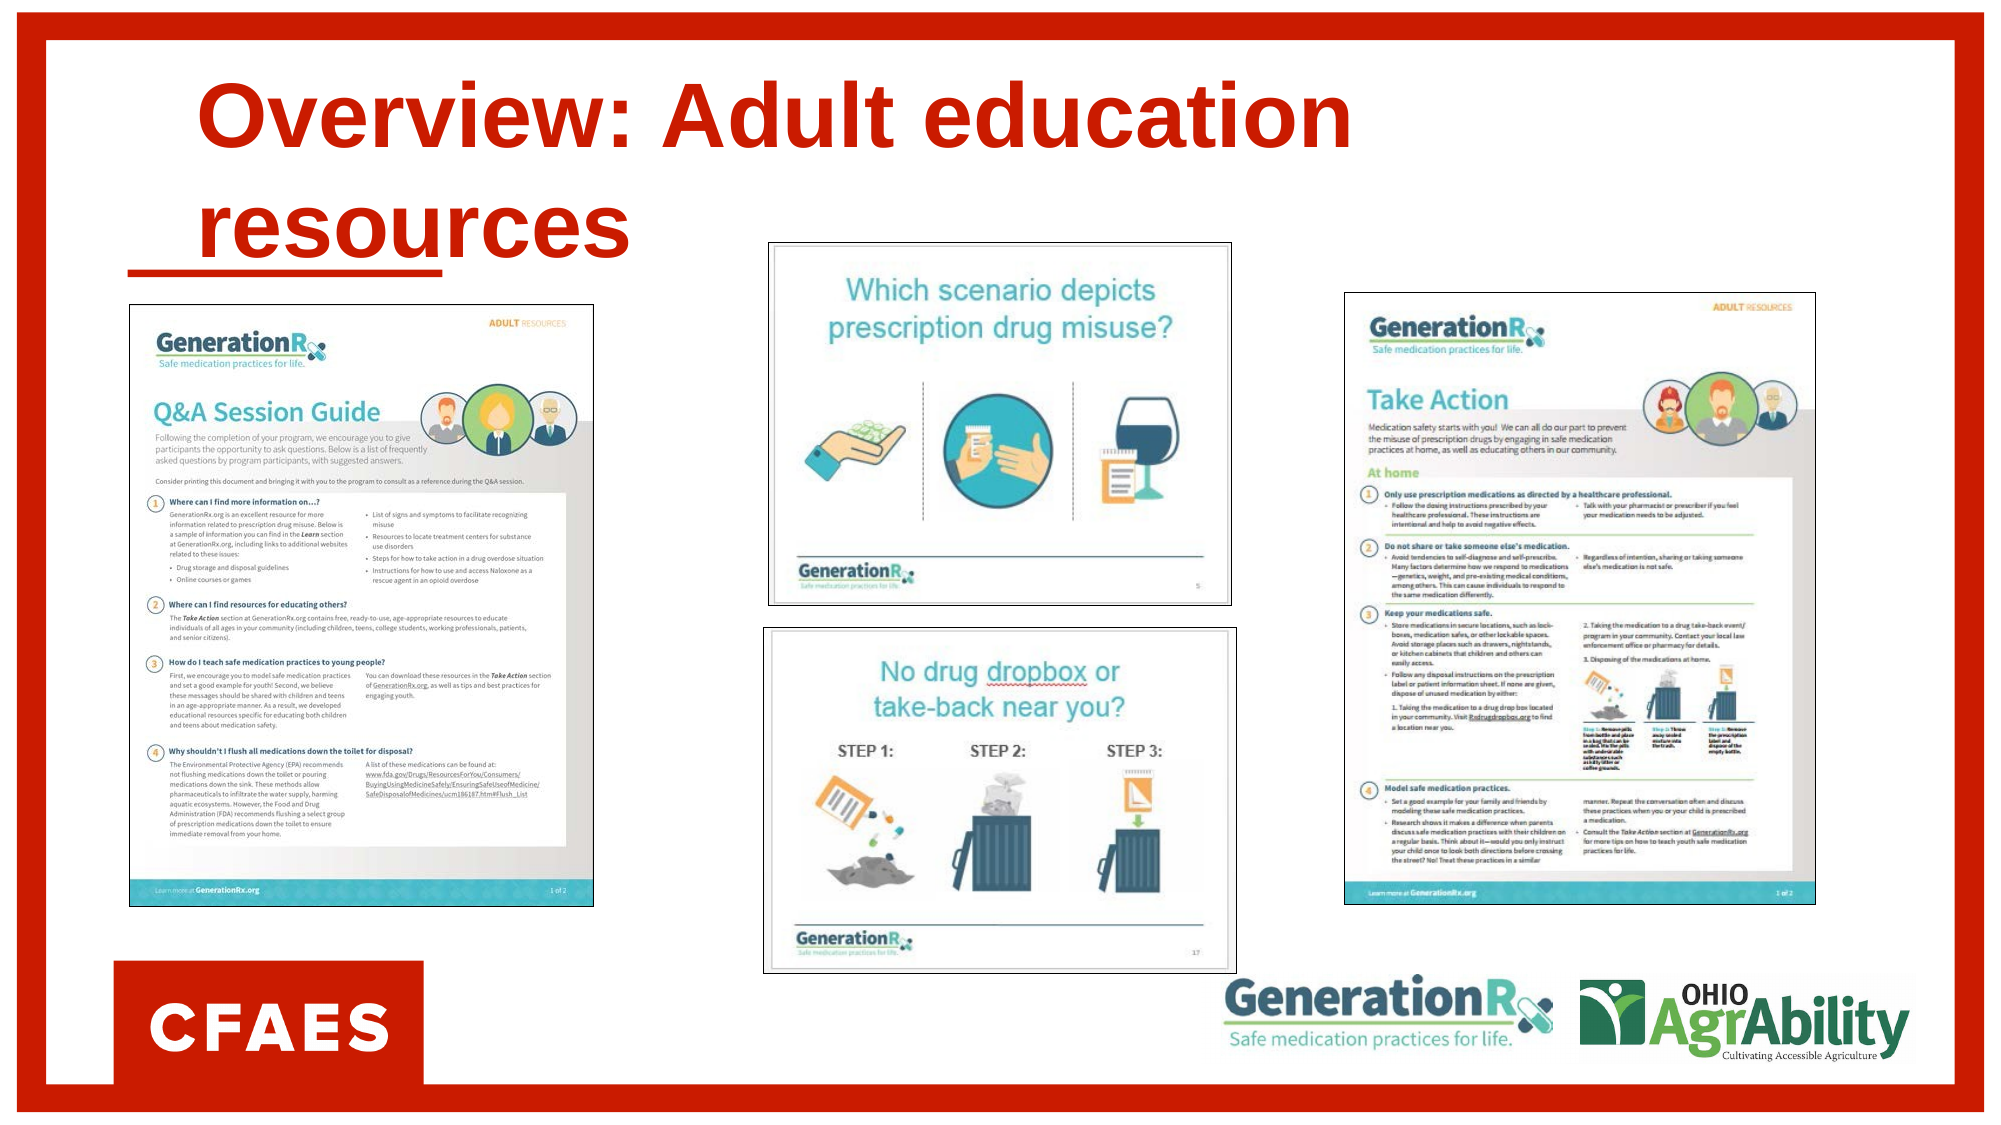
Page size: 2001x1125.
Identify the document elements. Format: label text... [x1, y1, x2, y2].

text_box [768, 276, 1232, 606]
text_box [129, 304, 594, 907]
picture [1201, 972, 1916, 1064]
text_box [1344, 292, 1816, 905]
text_box [763, 627, 1237, 974]
picture [137, 989, 397, 1064]
text_box Overview: Adult education resources [193, 16, 1806, 276]
